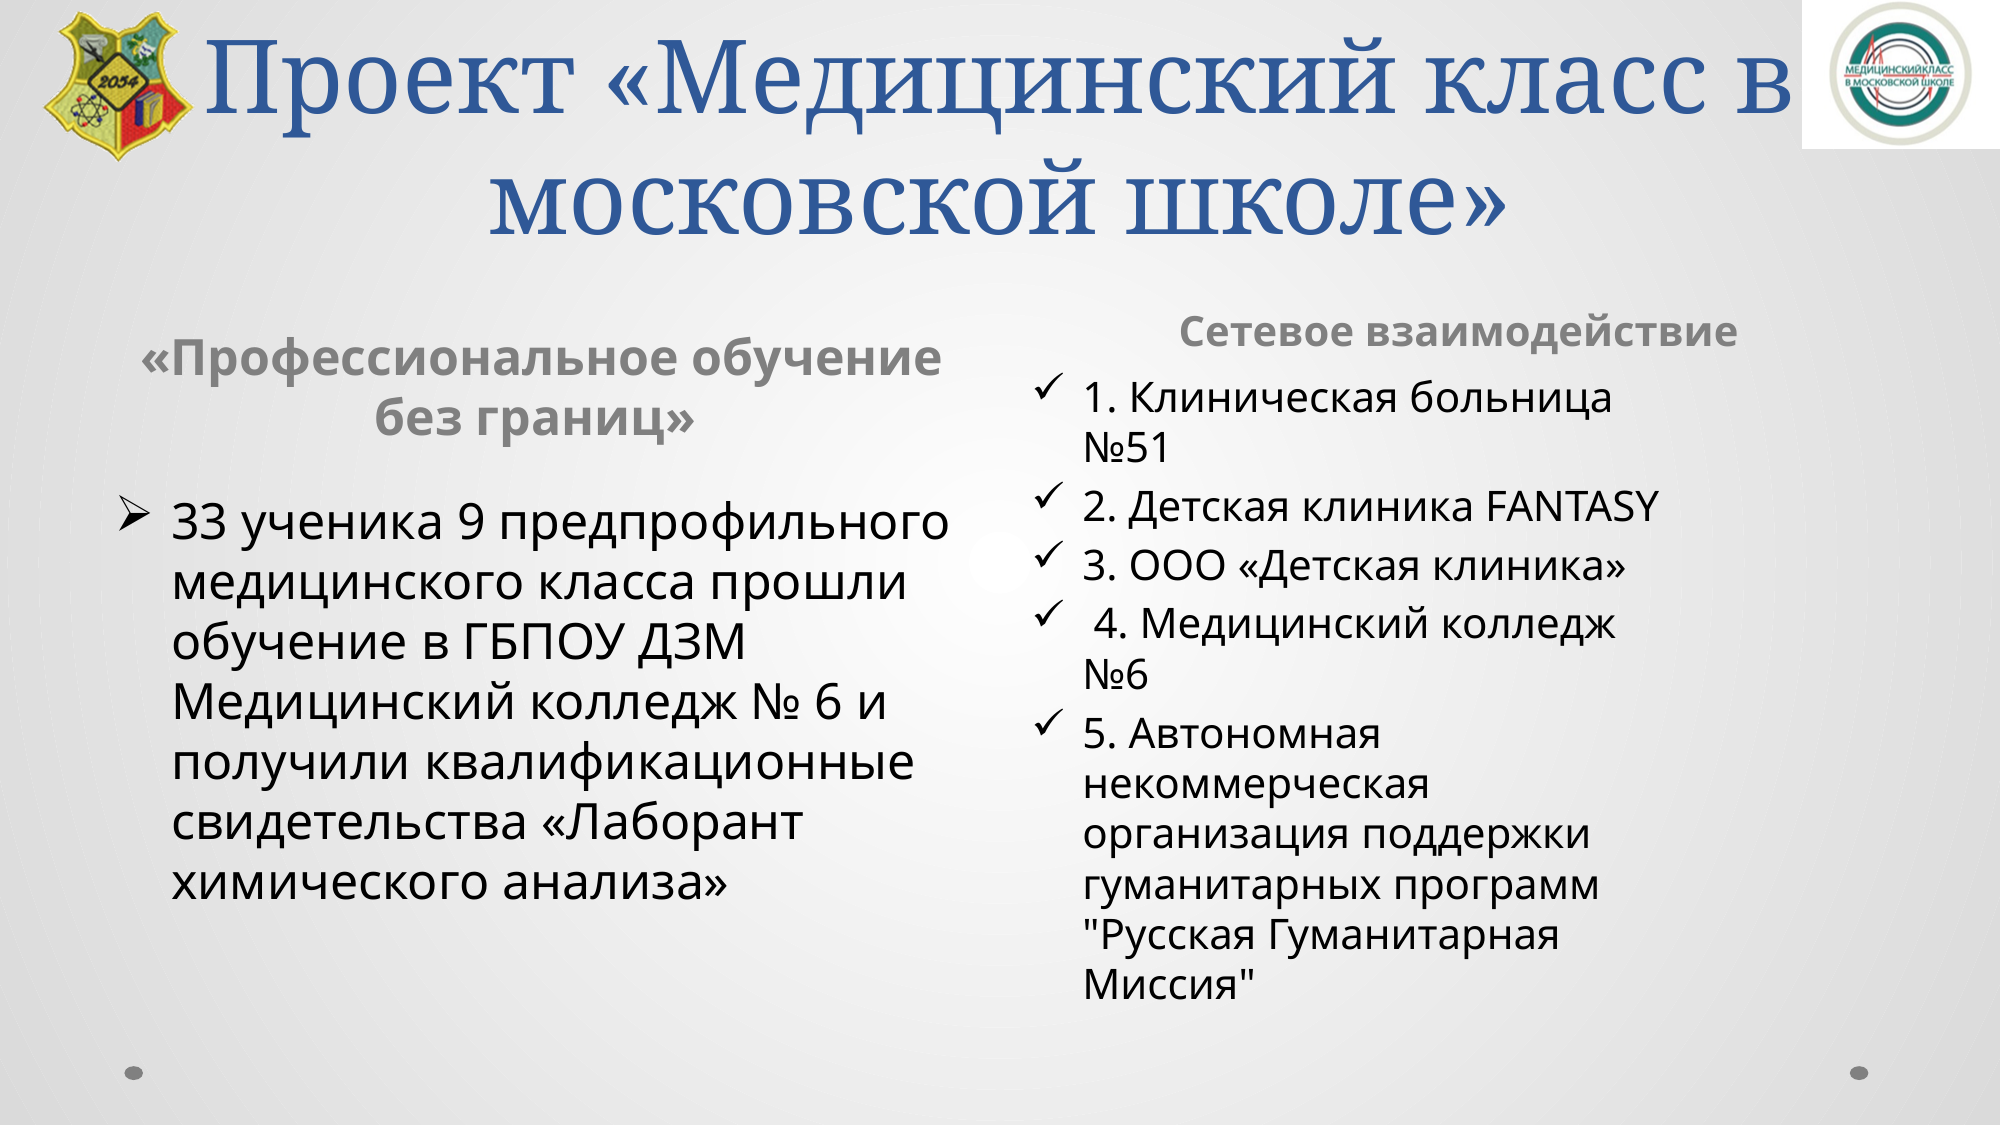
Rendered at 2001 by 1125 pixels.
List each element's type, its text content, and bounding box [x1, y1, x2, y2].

picture [1801, 0, 2000, 150]
picture [0, 11, 238, 163]
list 1. Клиническая больница №51 2. Детская клиника FANTASY 3. ООО «Детская клиника» 4. Медицинский колледж №6 5. Автономная некоммерческая организация поддержки гуманитарных программ "Русская Гуманитарная Миссия" [1016, 363, 1680, 1071]
list Сетевое взаимодействие [1016, 262, 1901, 363]
title Проект «Медицинский класс в московской школе» [99, 0, 1900, 263]
list 33 ученика 9 предпрофильного медицинского класса прошли обучение в ГБПОУ ДЗМ Медицинский колледж № 6 и получили квалификационные свидетельства «Лаборант химического анализа» [99, 481, 984, 1005]
list «Профессиональное обучение без границ» [99, 262, 984, 453]
